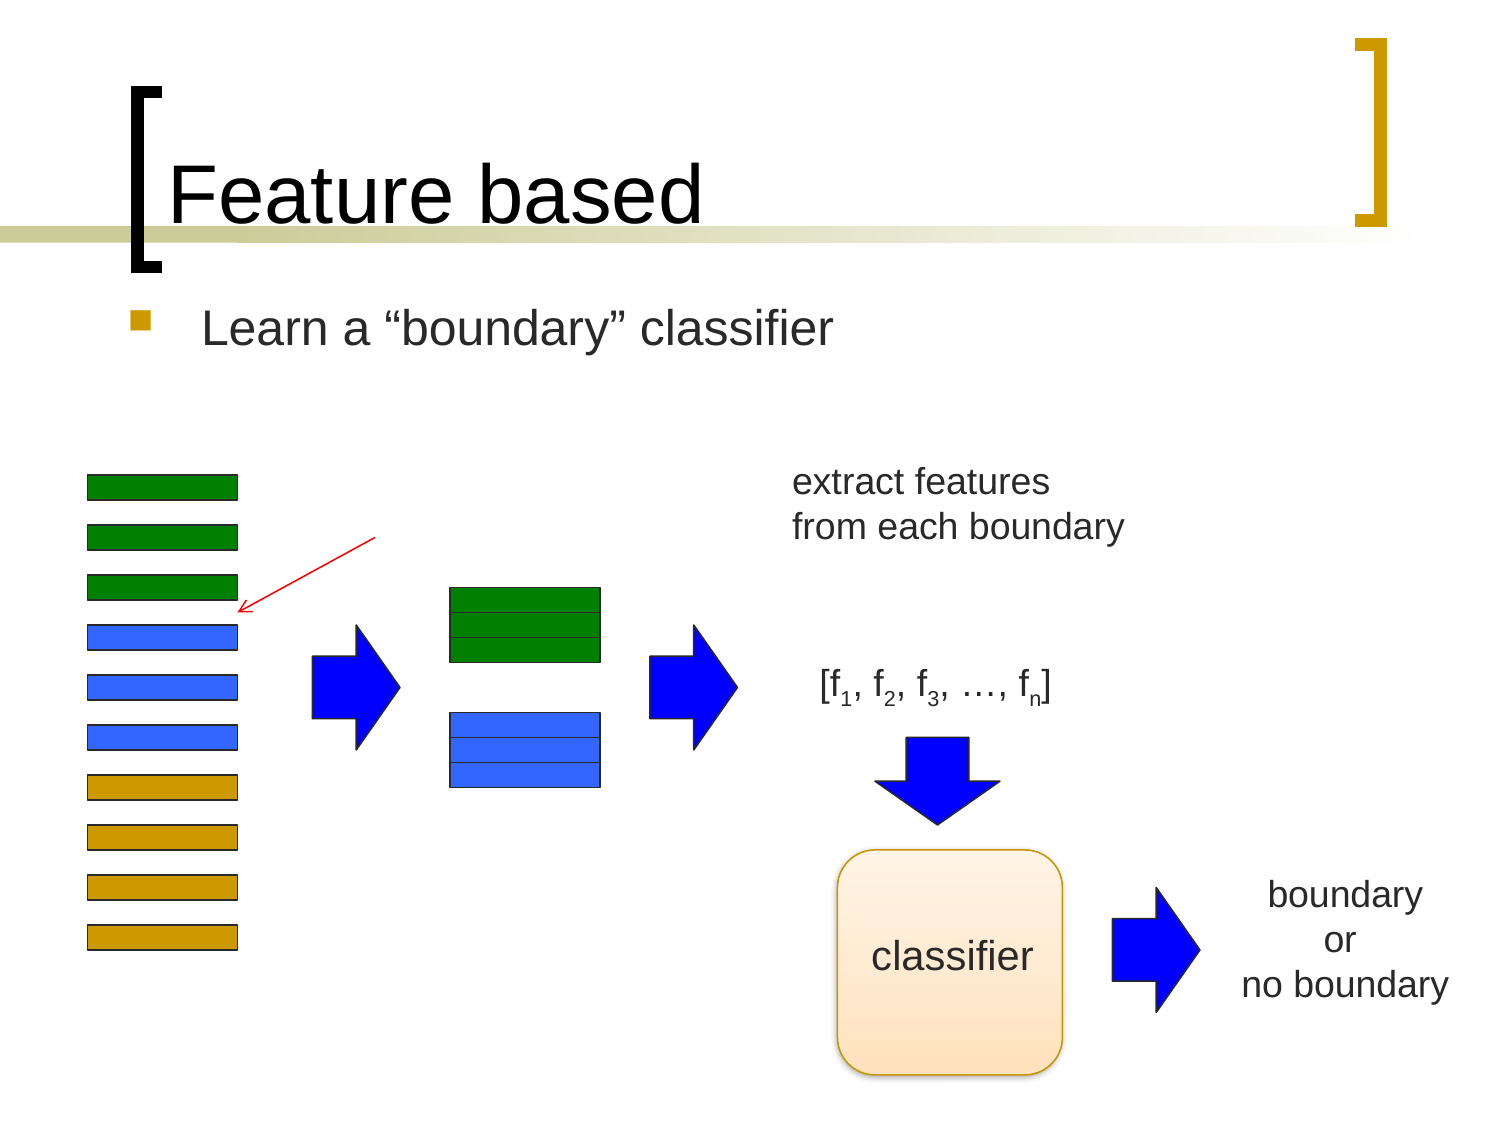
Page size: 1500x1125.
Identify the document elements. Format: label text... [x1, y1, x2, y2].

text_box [87, 449, 1467, 1076]
title Feature based [152, 15, 1328, 248]
list Learn a “boundary” classifier [112, 287, 1351, 376]
